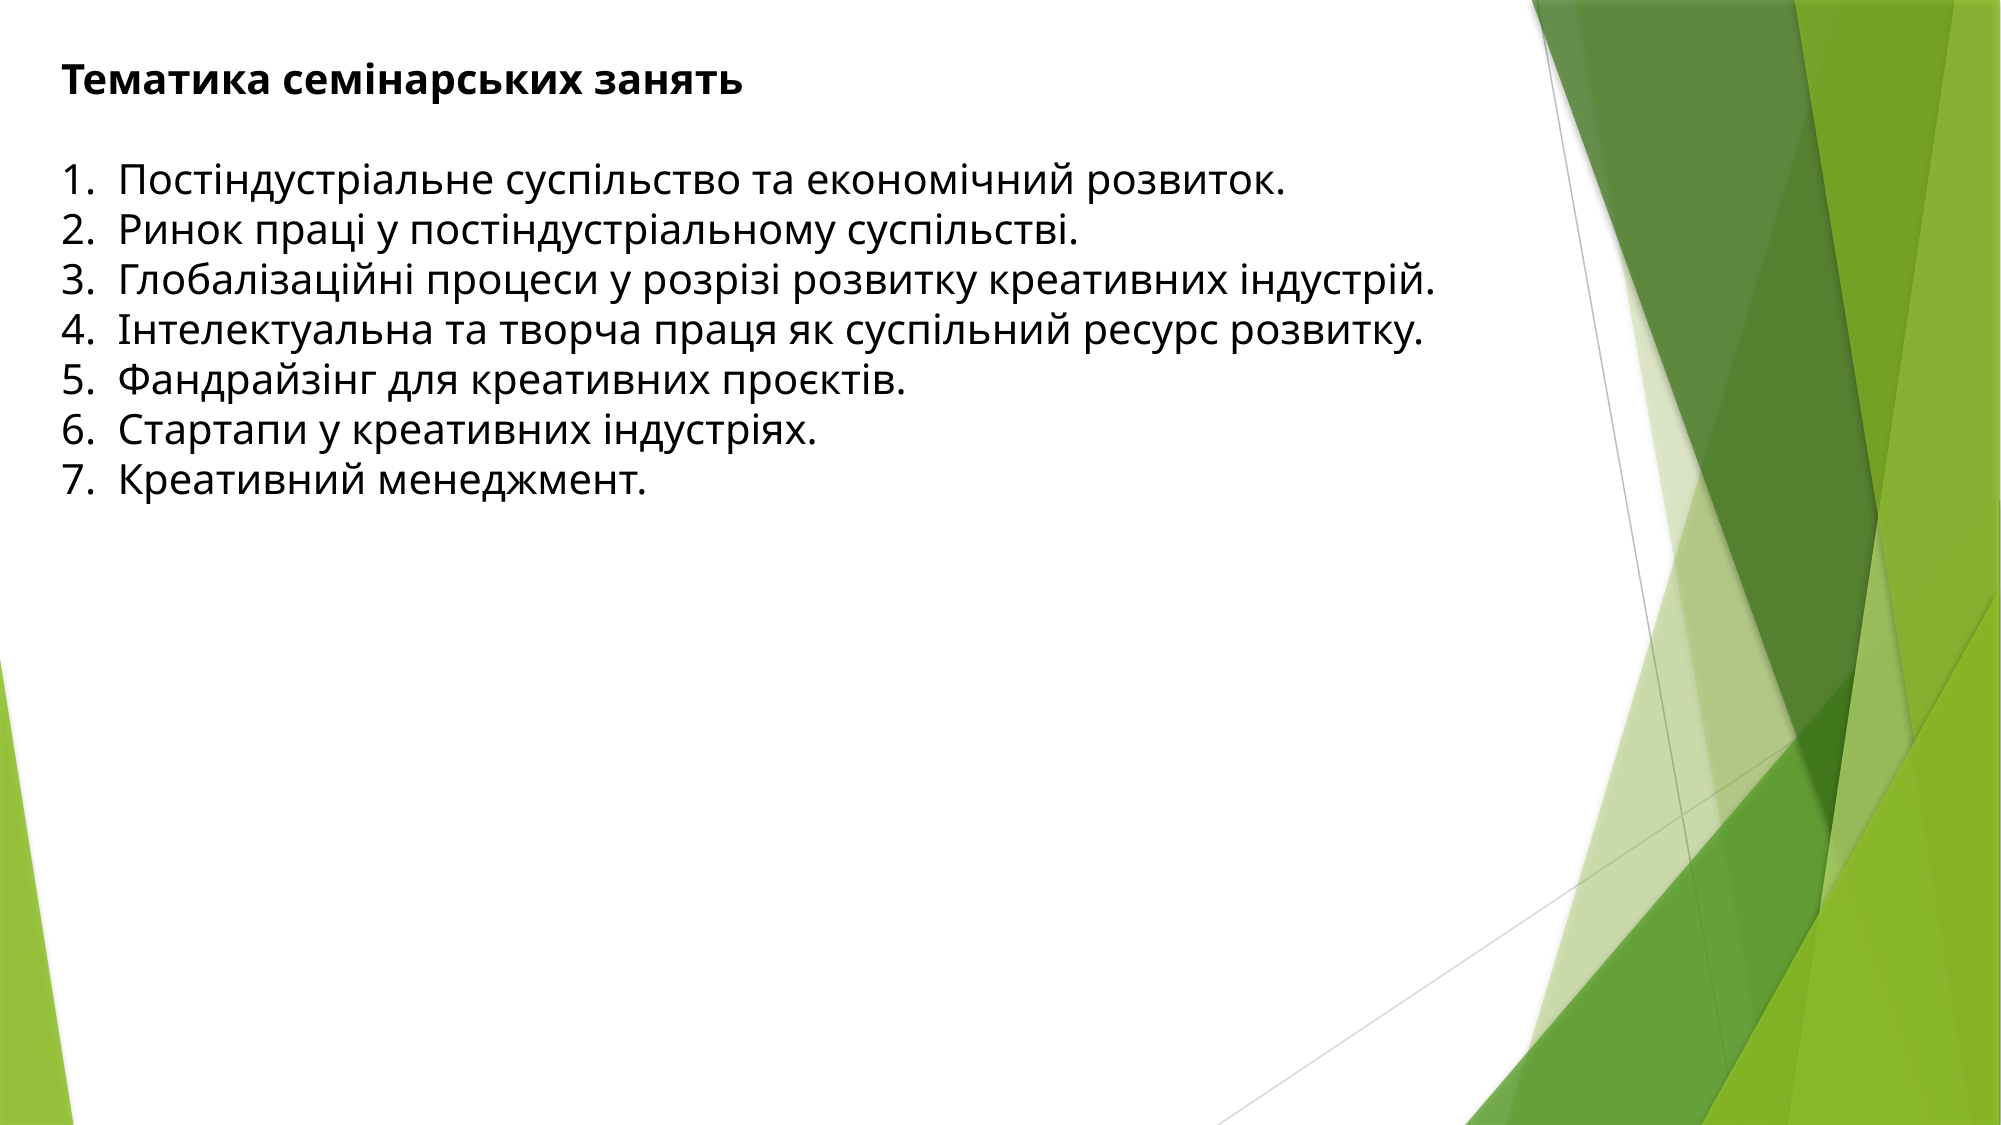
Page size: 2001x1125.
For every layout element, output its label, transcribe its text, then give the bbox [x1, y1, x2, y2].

text_box Тематика семінарських занять Постіндустріальне суспільство та економічний розвиток. Ринок праці у постіндустріальному суспільстві. Глобалізаційні процеси у розрізі розвитку креативних індустрій. Інтелектуальна та творча праця як суспільний ресурс розвитку. Фандрайзінг для креативних проєктів. Стартапи у креативних індустріях. Креативний менеджмент. [46, 45, 1831, 571]
